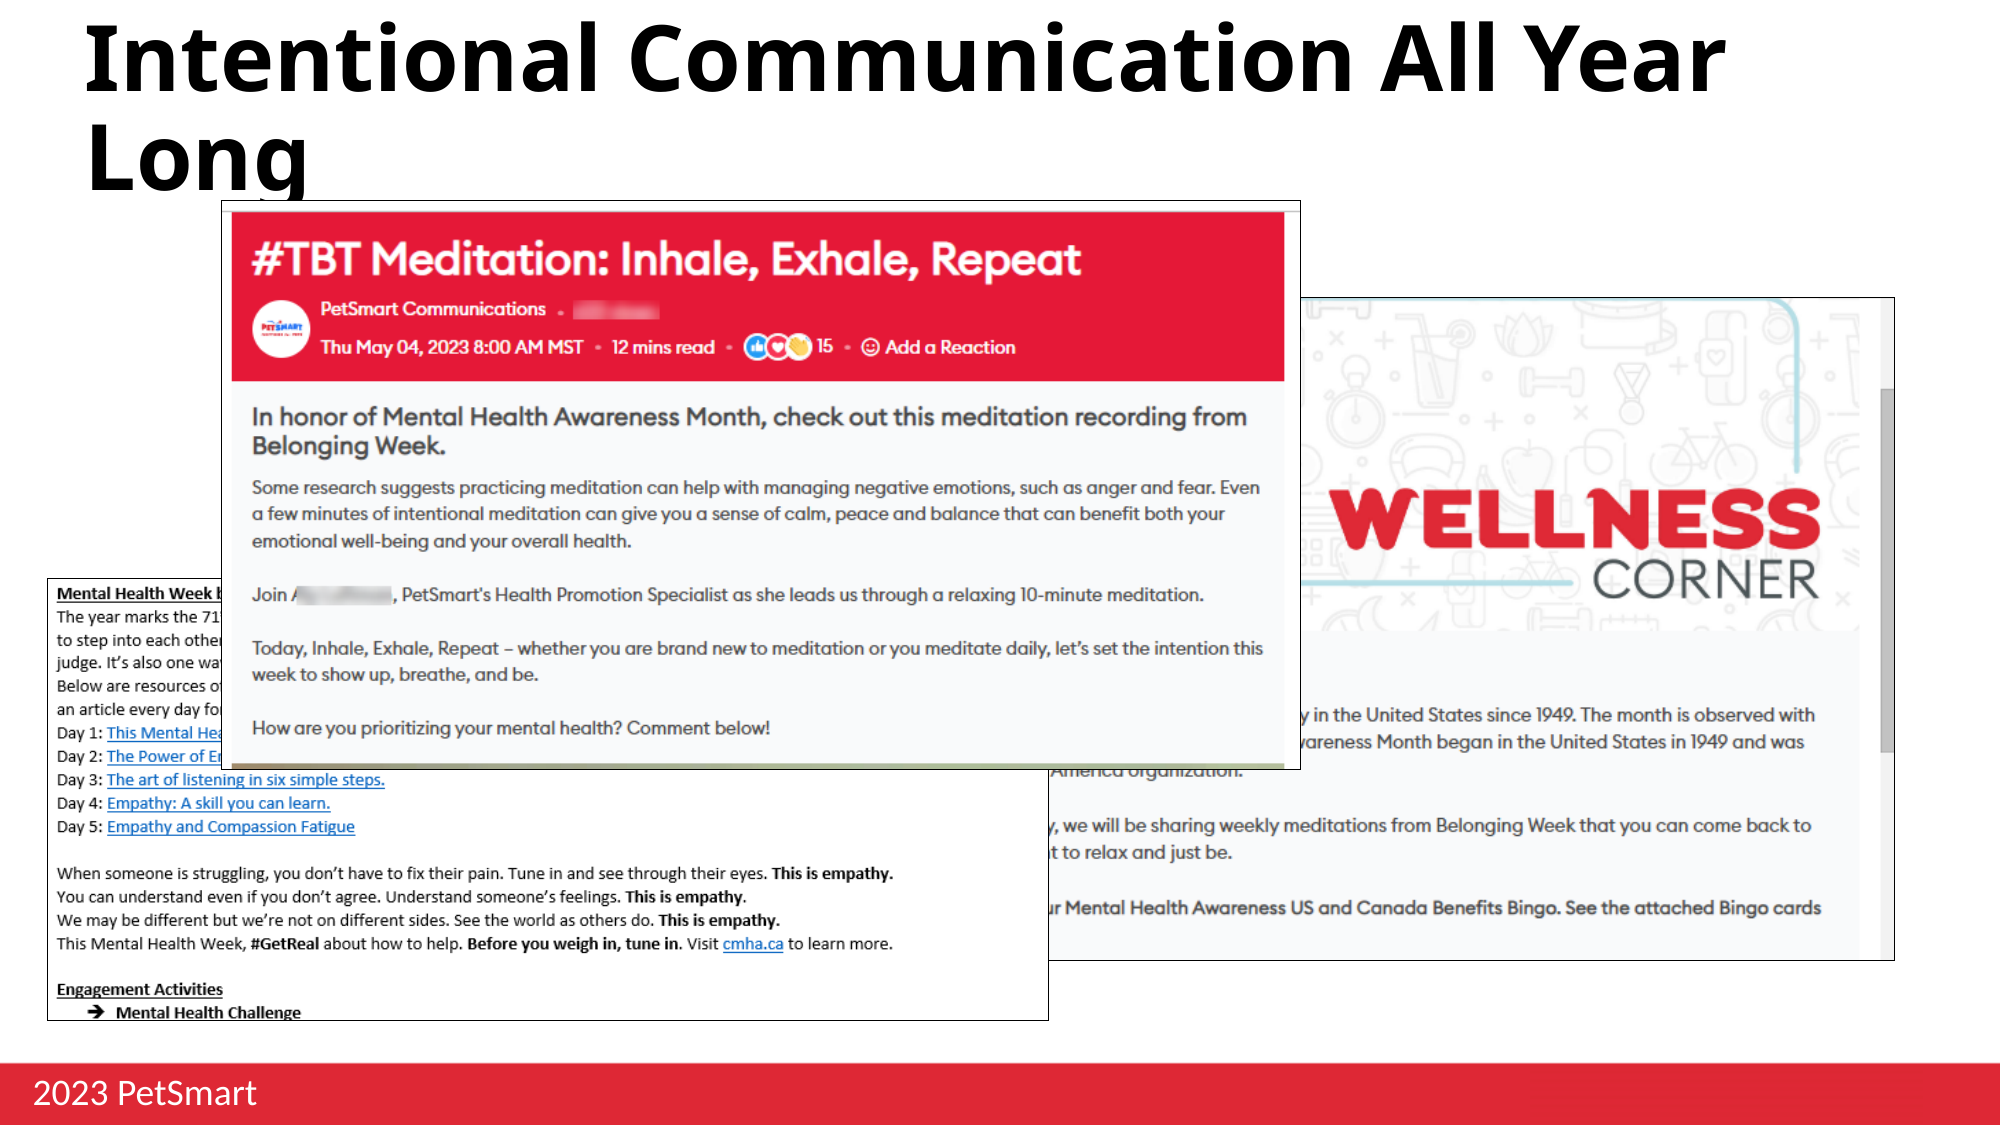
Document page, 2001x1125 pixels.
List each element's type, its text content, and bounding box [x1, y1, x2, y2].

text_box 2023 PetSmart [17, 1060, 273, 1121]
title Intentional Communication All Year Long [69, 52, 1926, 171]
picture [0, 0, 2000, 1125]
